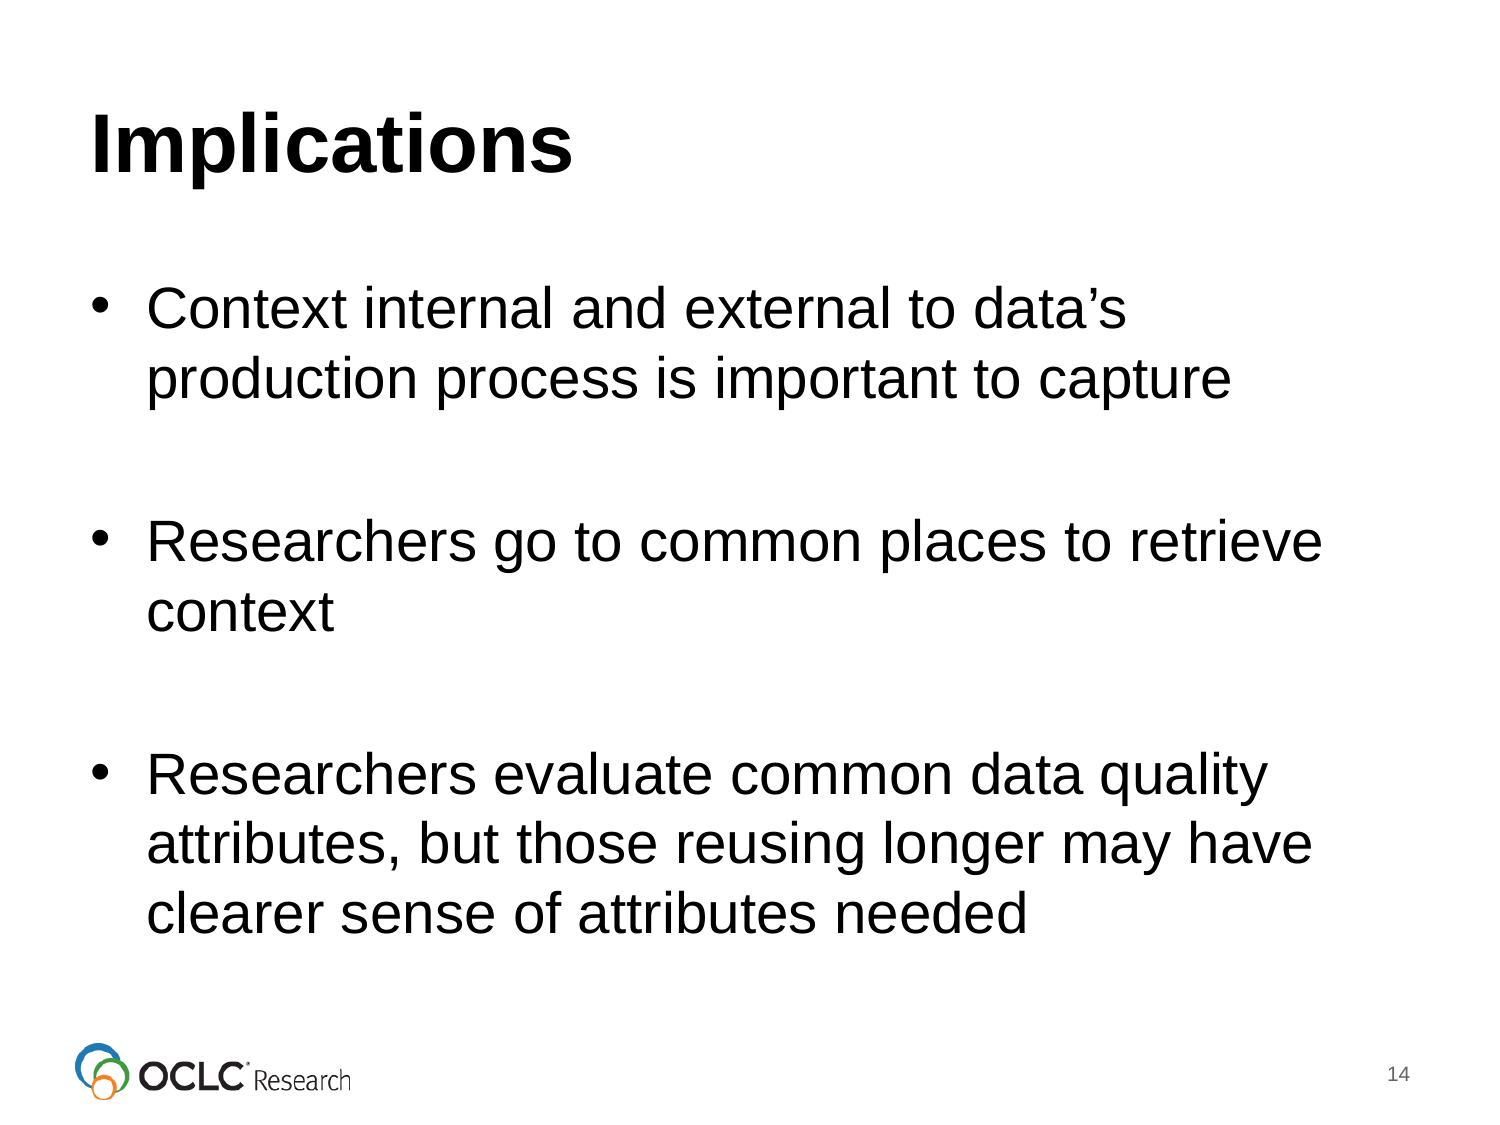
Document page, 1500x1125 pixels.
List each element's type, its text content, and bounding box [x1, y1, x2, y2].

slide_number 14 [1074, 1042, 1425, 1103]
title Implications [75, 45, 1425, 233]
picture [75, 1043, 350, 1100]
list Context internal and external to data’s production process is important to capture Researchers go to common places to retrieve context Researchers evaluate common data quality attributes, but those reusing longer may have clearer sense of attributes needed [75, 262, 1425, 1005]
